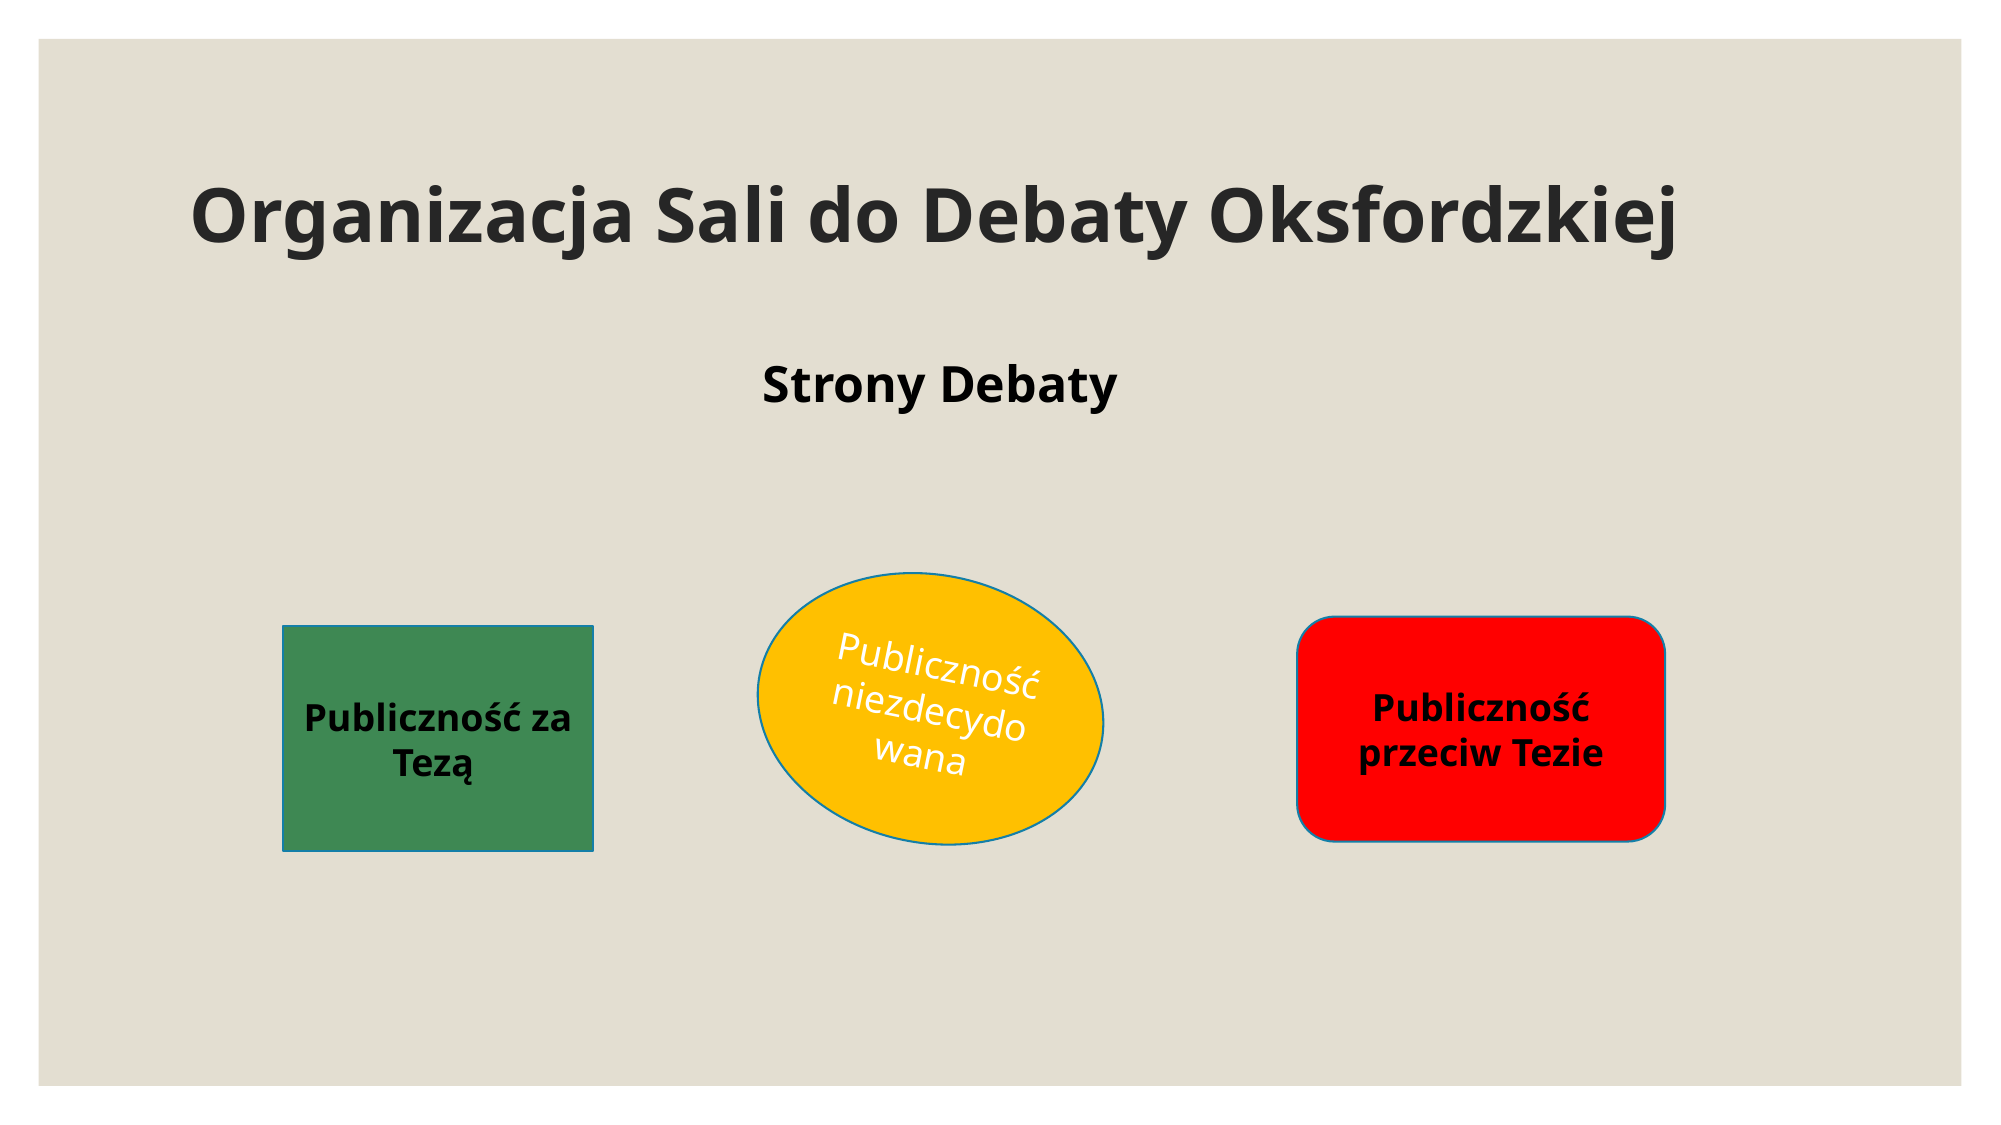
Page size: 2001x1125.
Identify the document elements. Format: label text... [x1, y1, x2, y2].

title Organizacja Sali do Debaty Oksfordzkiej [174, 105, 1825, 331]
text_box Publiczność przeciw Tezie [1296, 615, 1667, 843]
text_box Publiczność niezdecydowana [756, 572, 1105, 846]
list Strony Debaty [174, 345, 1825, 990]
text_box Publiczność za Tezą [282, 625, 594, 852]
